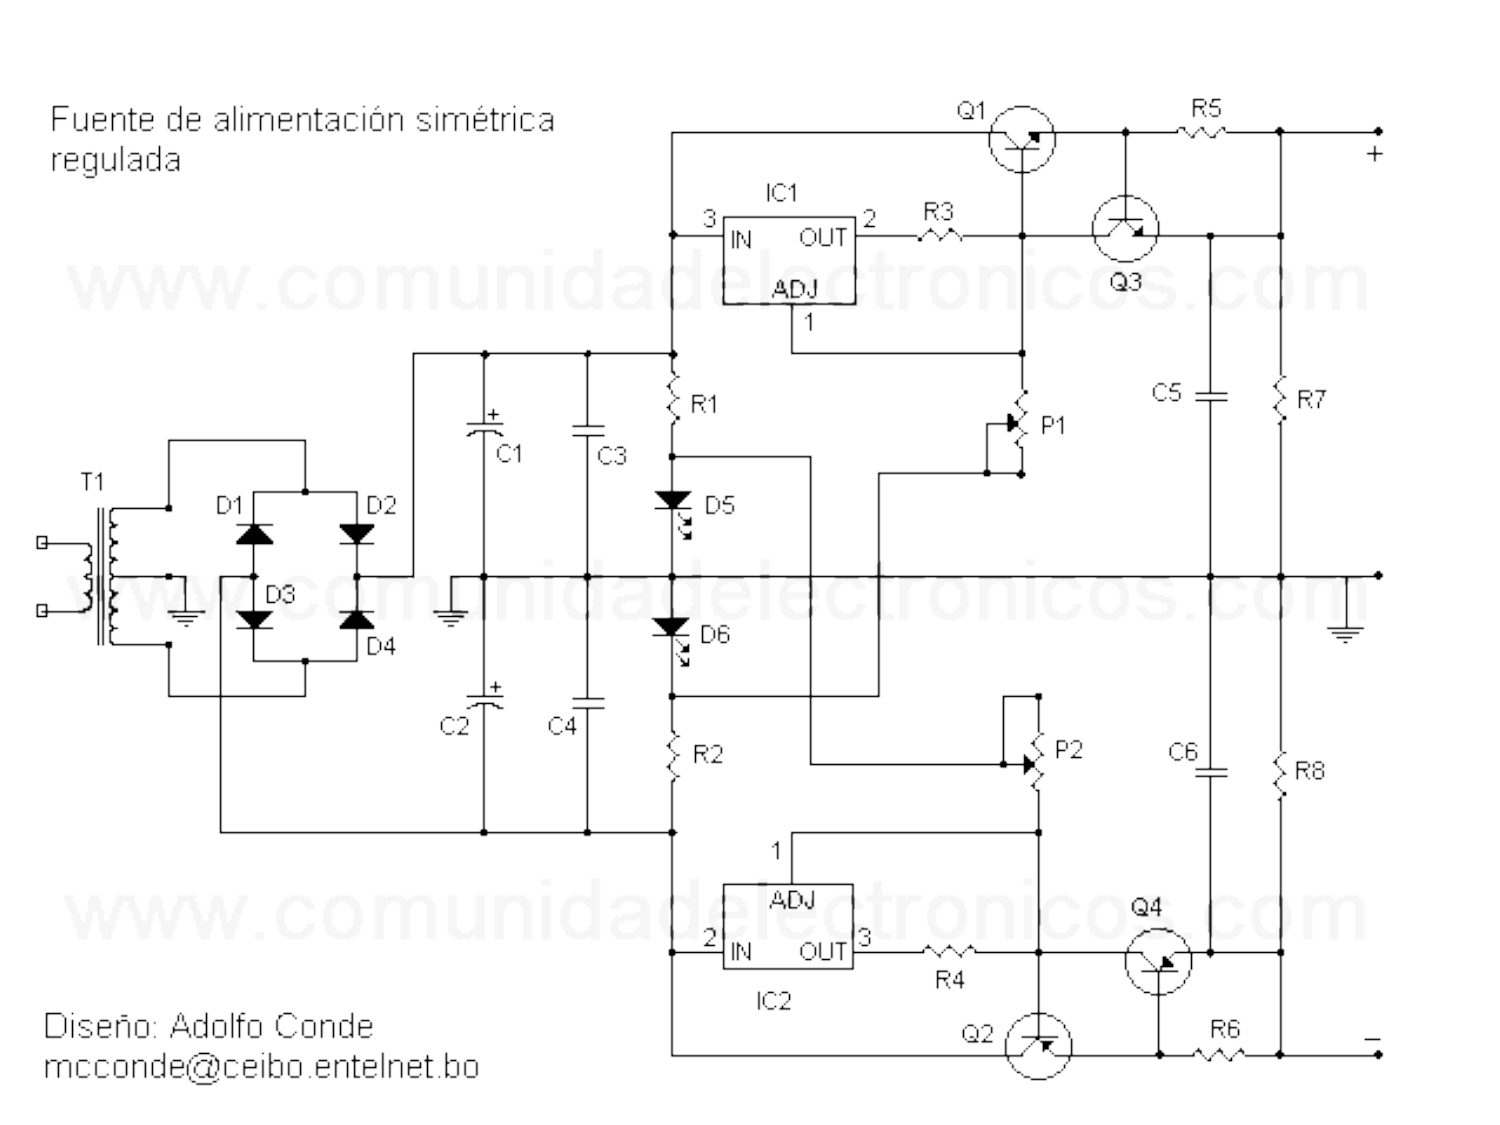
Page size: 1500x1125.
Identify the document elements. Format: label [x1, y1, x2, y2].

picture [25, 77, 1412, 1101]
